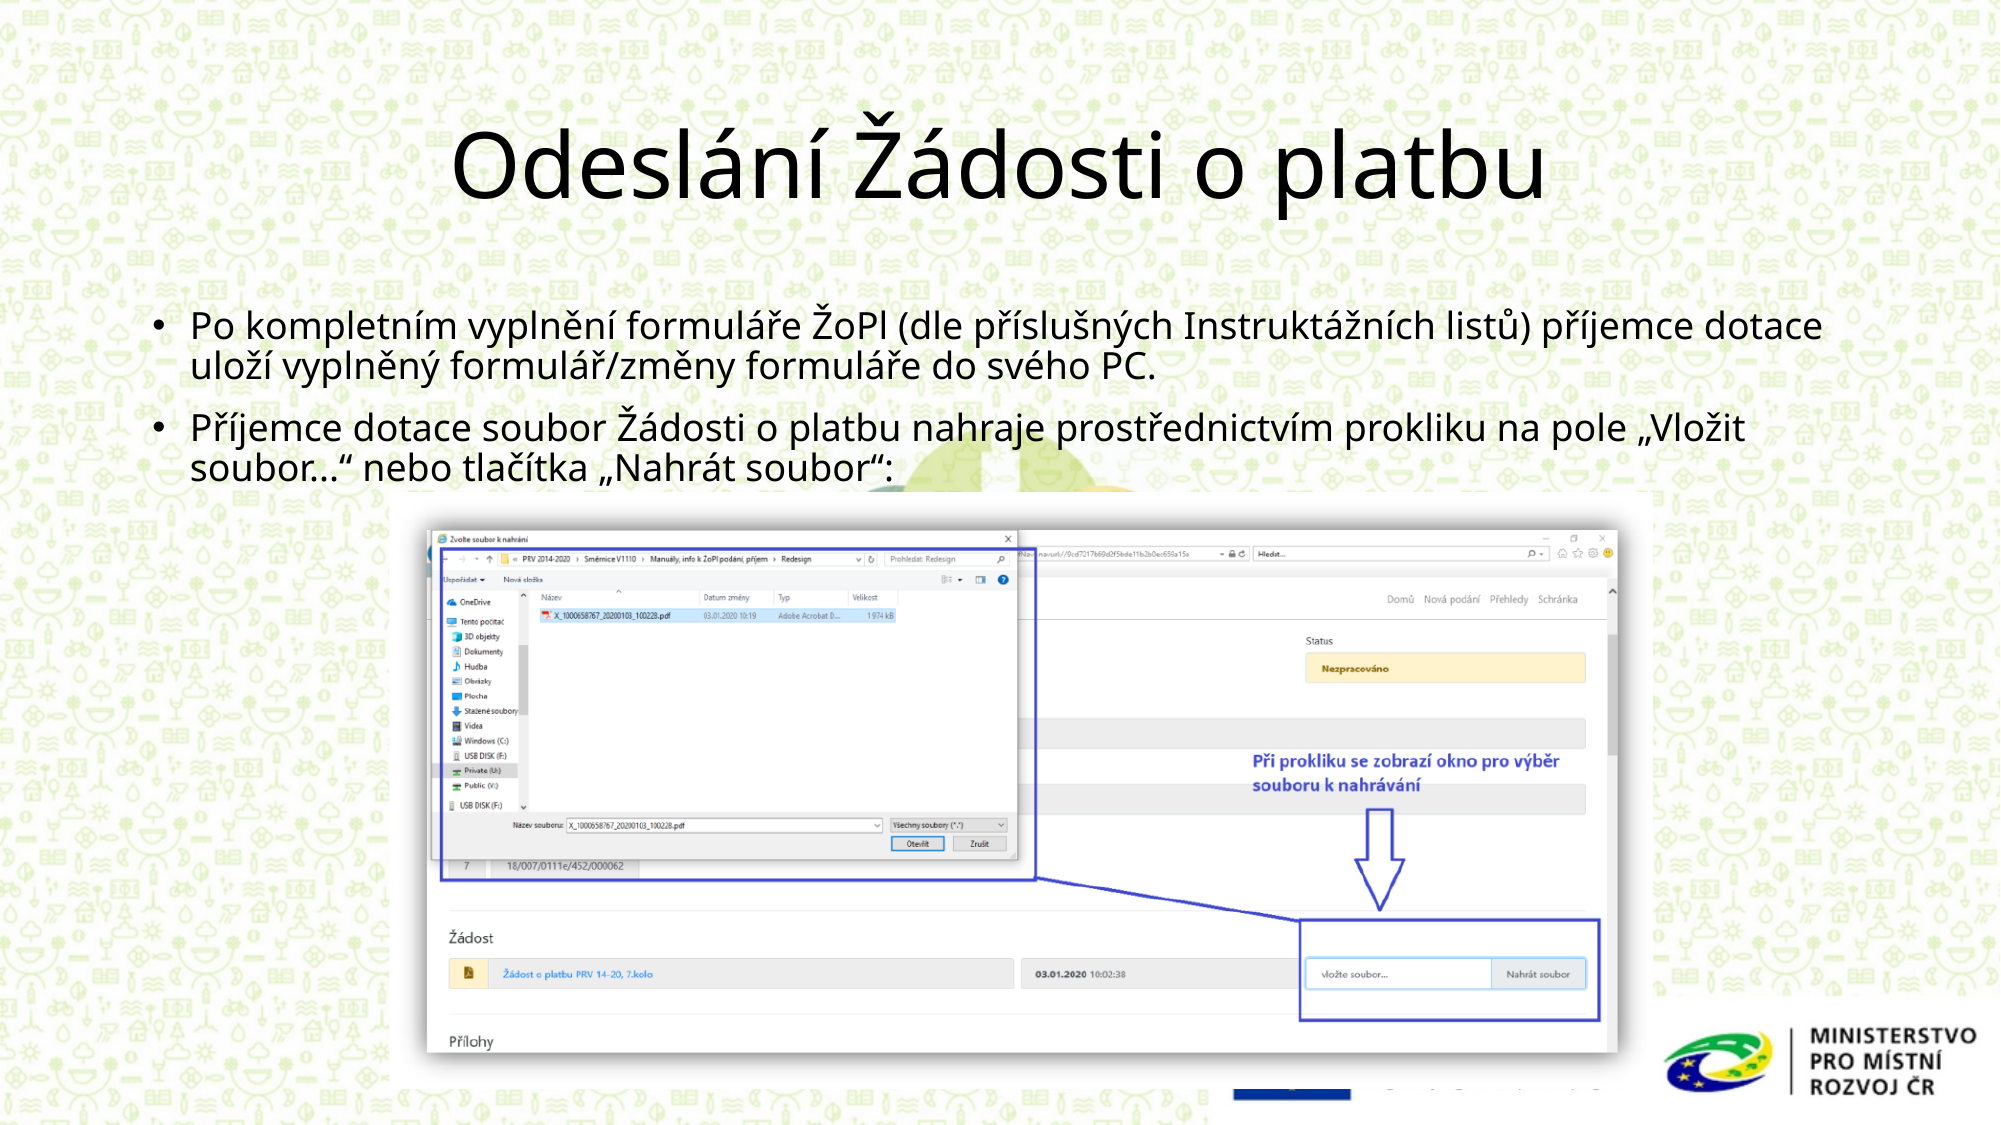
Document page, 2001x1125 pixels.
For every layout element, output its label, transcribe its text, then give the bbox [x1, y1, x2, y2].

list Po kompletním vyplnění formuláře ŽoPl (dle příslušných Instruktážních listů) příjemce dotace uloží vyplněný formulář/změny formuláře do svého PC. Příjemce dotace soubor Žádosti o platbu nahraje prostřednictvím prokliku na pole „Vložit soubor...“ nebo tlačítka „Nahrát soubor“: [137, 299, 1863, 1014]
title Odeslání Žádosti o platbu [137, 59, 1863, 278]
picture [0, 0, 2001, 1125]
